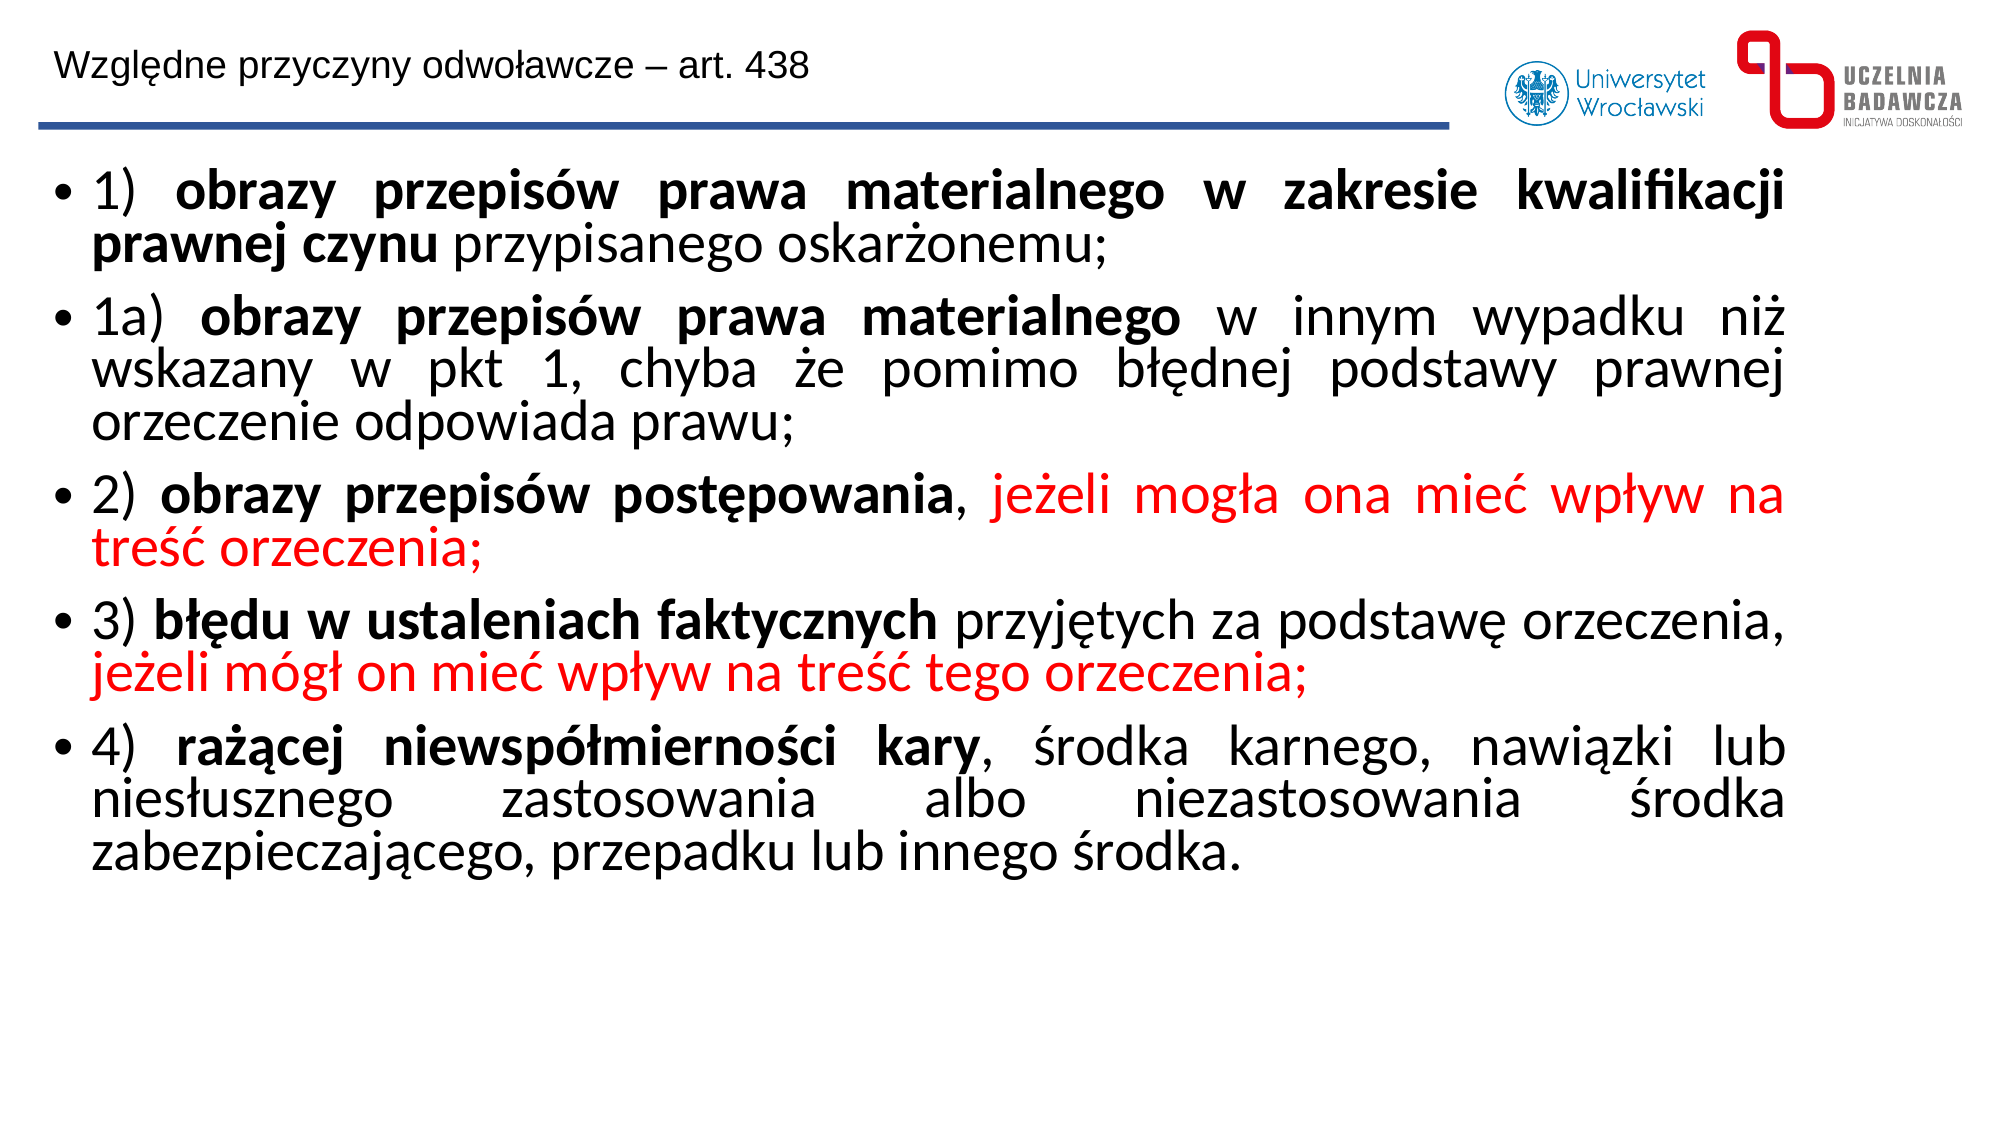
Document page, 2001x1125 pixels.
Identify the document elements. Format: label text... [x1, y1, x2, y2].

picture [1489, 30, 1962, 129]
list Względne przyczyny odwoławcze – art. 438 [38, 39, 1437, 94]
list 1) obrazy przepisów prawa materialnego w zakresie kwalifikacji prawnej czynu przypisanego oskarżonemu; 1a) obrazy przepisów prawa materialnego w innym wypadku niż wskazany w pkt 1, chyba że pomimo błędnej podstawy prawnej orzeczenie odpowiada prawu; 2) obrazy przepisów postępowania, jeżeli mogła ona mieć wpływ na treść orzeczenia; 3) błędu w ustaleniach faktycznych przyjętych za podstawę orzeczenia, jeżeli mógł on mieć wpływ na treść tego orzeczenia; 4) rażącej niewspółmierności kary, środka karnego, nawiązki lub niesłusznego zastosowania albo niezastosowania środka zabezpieczającego, przepadku lub innego środka. [38, 160, 1802, 1077]
